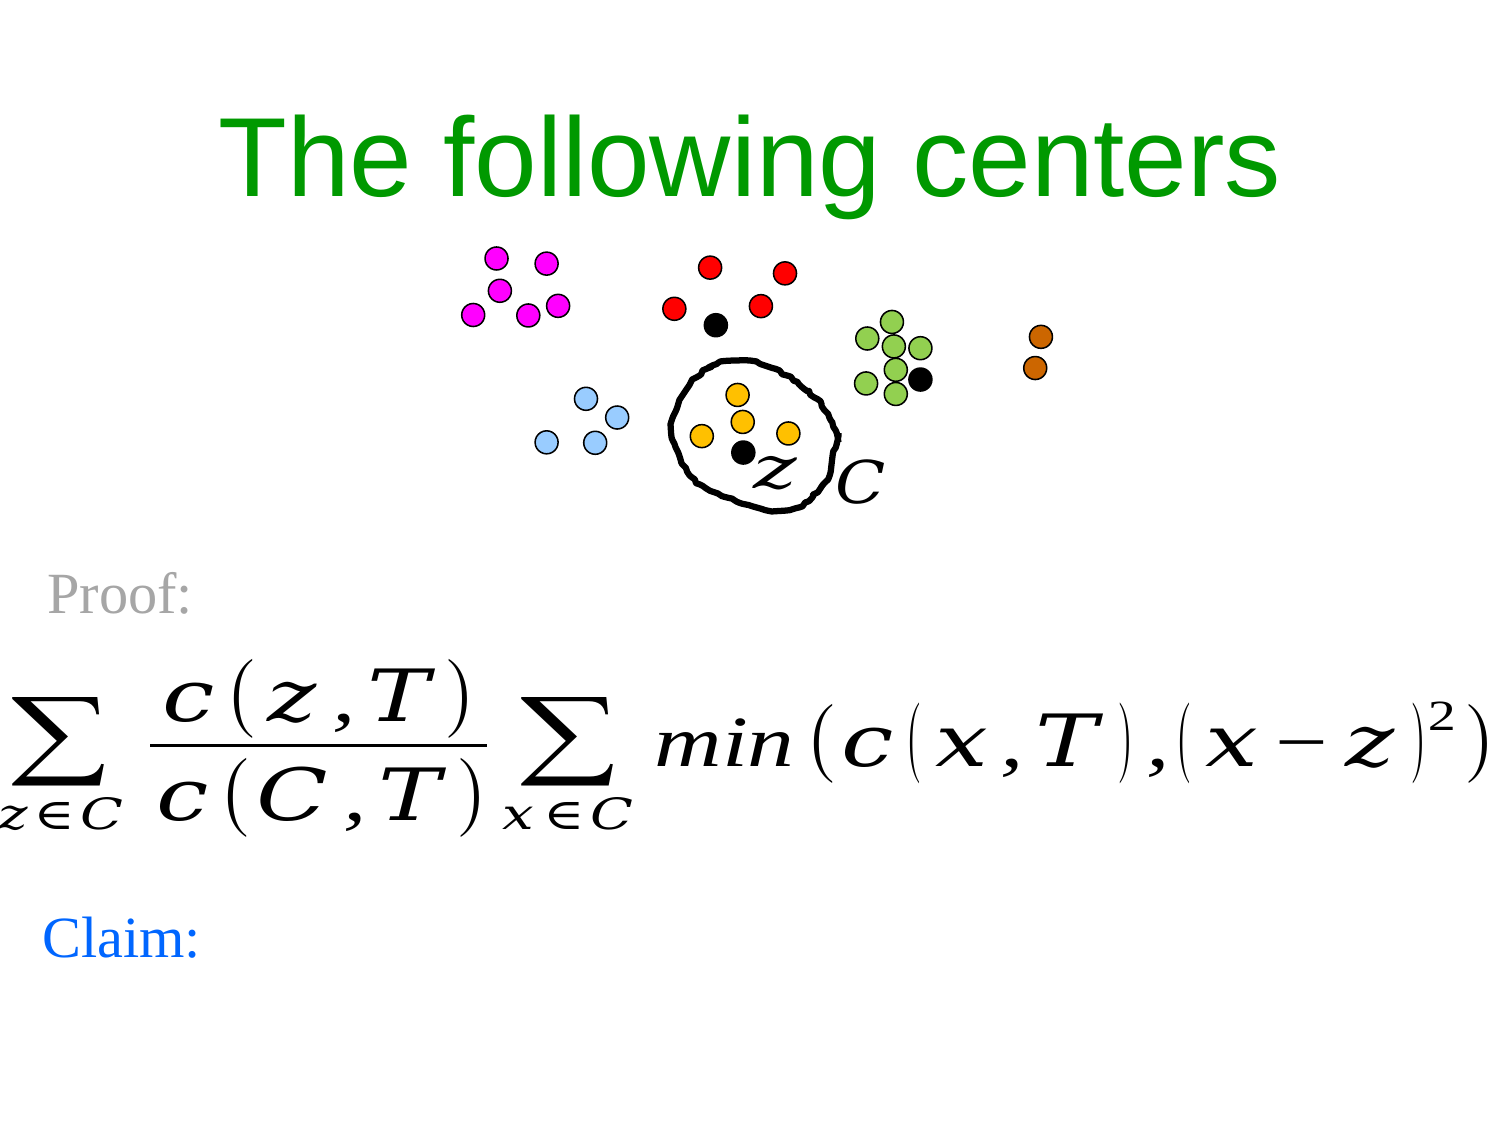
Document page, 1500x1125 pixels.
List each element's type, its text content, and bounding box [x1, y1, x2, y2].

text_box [461, 246, 1053, 512]
title The following centers [112, 57, 1388, 246]
